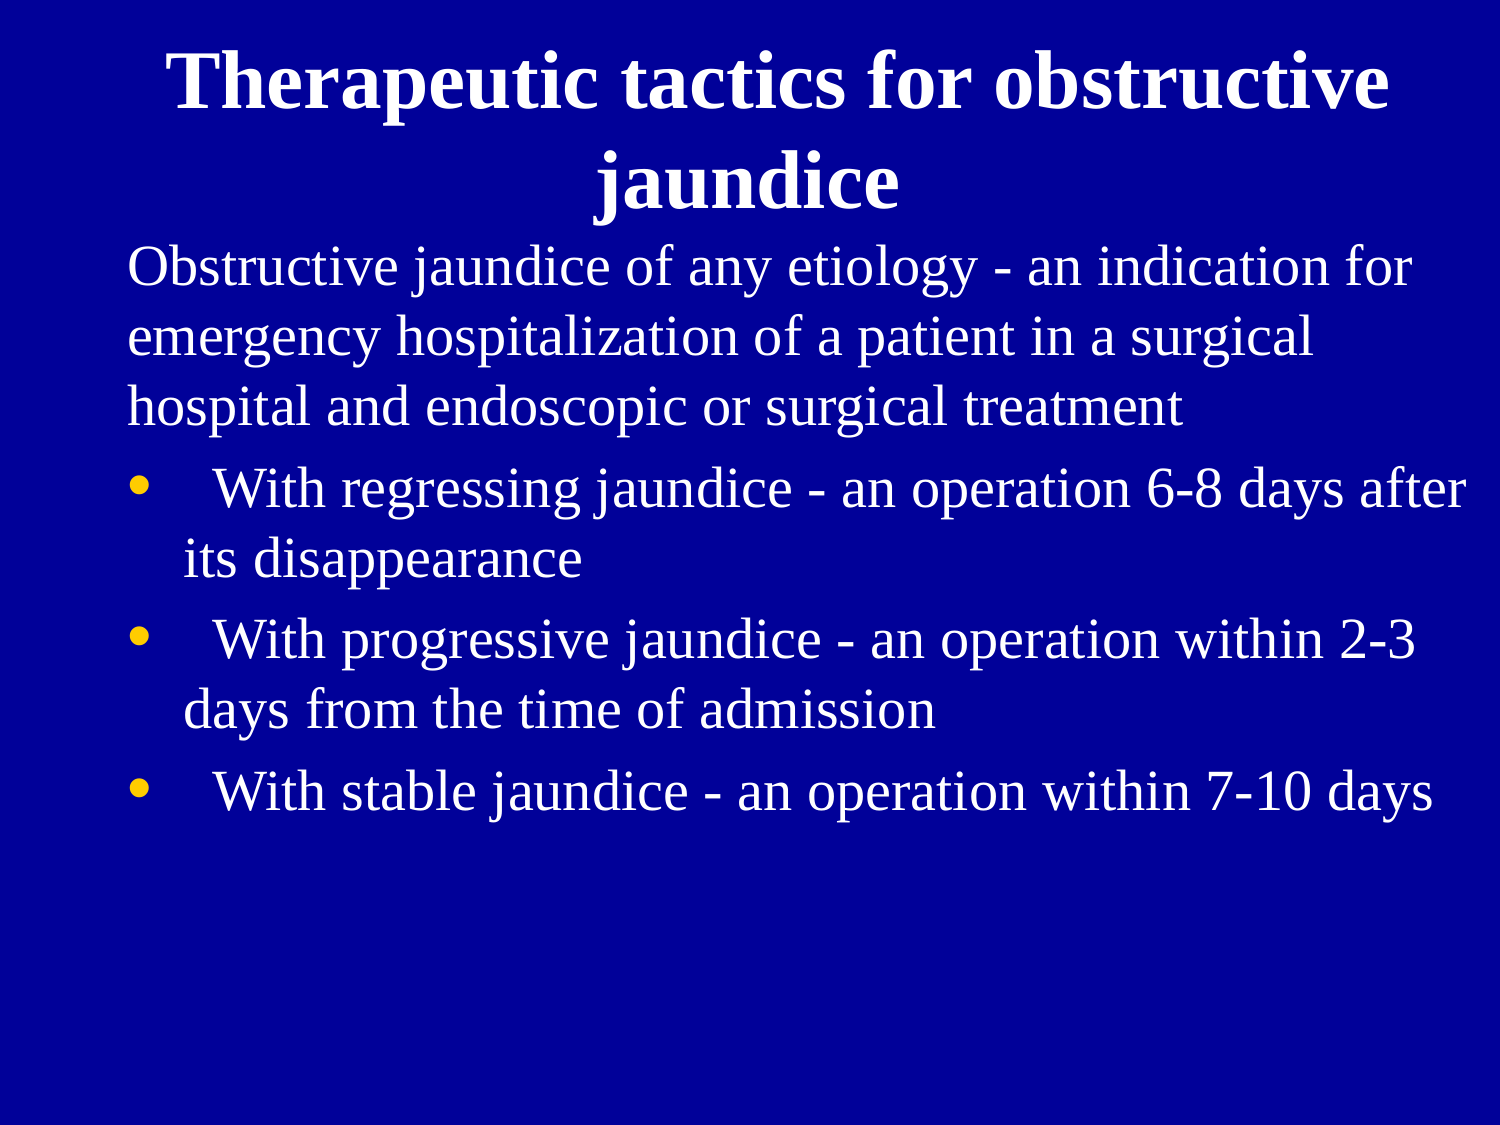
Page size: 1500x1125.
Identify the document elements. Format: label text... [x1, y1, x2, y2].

list Obstructive jaundice of any etiology - an indication for emergency hospitalization of a patient in a surgical hospital and endoscopic or surgical treatment With regressing jaundice - an operation 6-8 days after its disappearance With progressive jaundice - an operation within 2-3 days from the time of admission With stable jaundice - an operation within 7-10 days [112, 219, 1488, 1000]
title Therapeutic tactics for obstructive jaundice [41, 30, 1455, 220]
